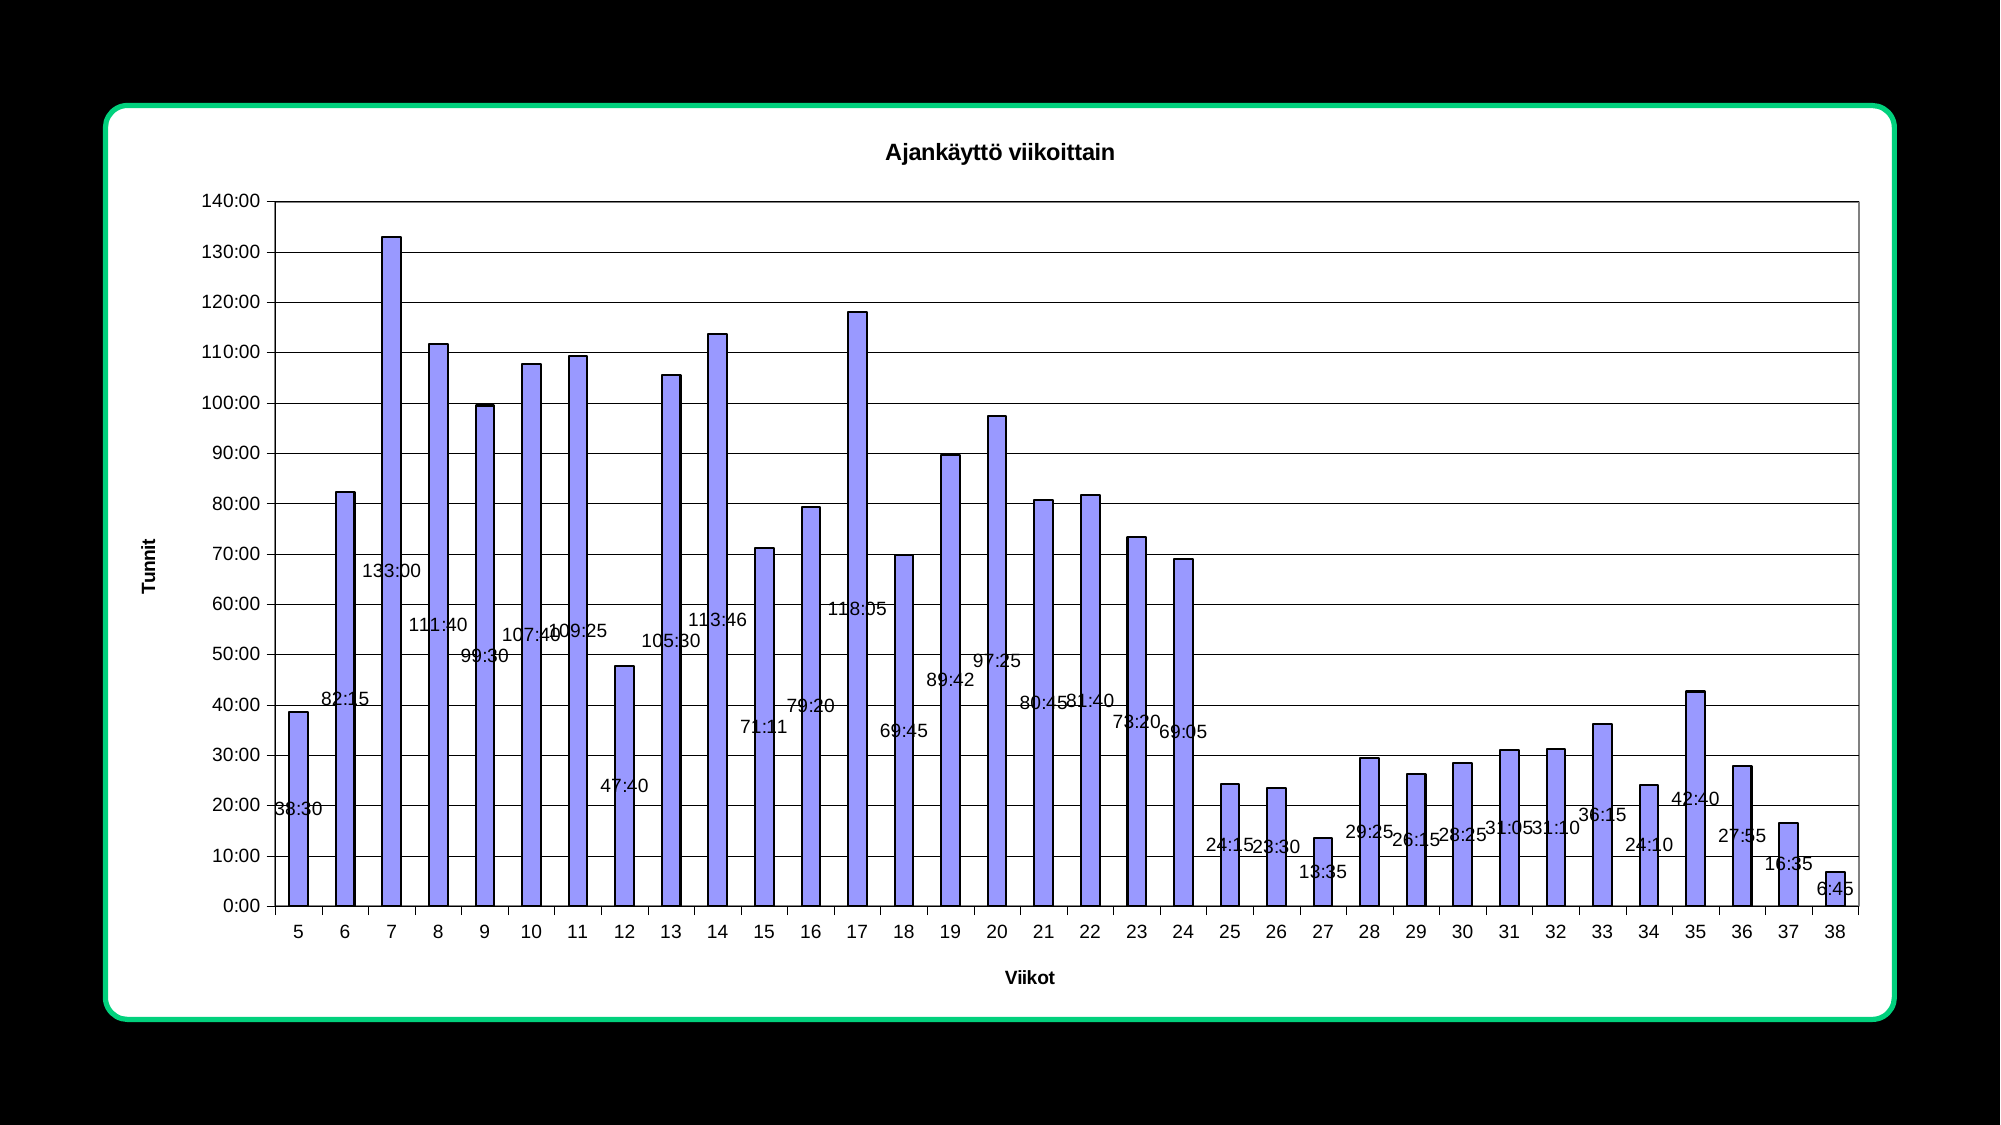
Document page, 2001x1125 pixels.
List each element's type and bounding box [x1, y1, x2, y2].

chart [105, 105, 1895, 1020]
text_box [0, 0, 2000, 1125]
